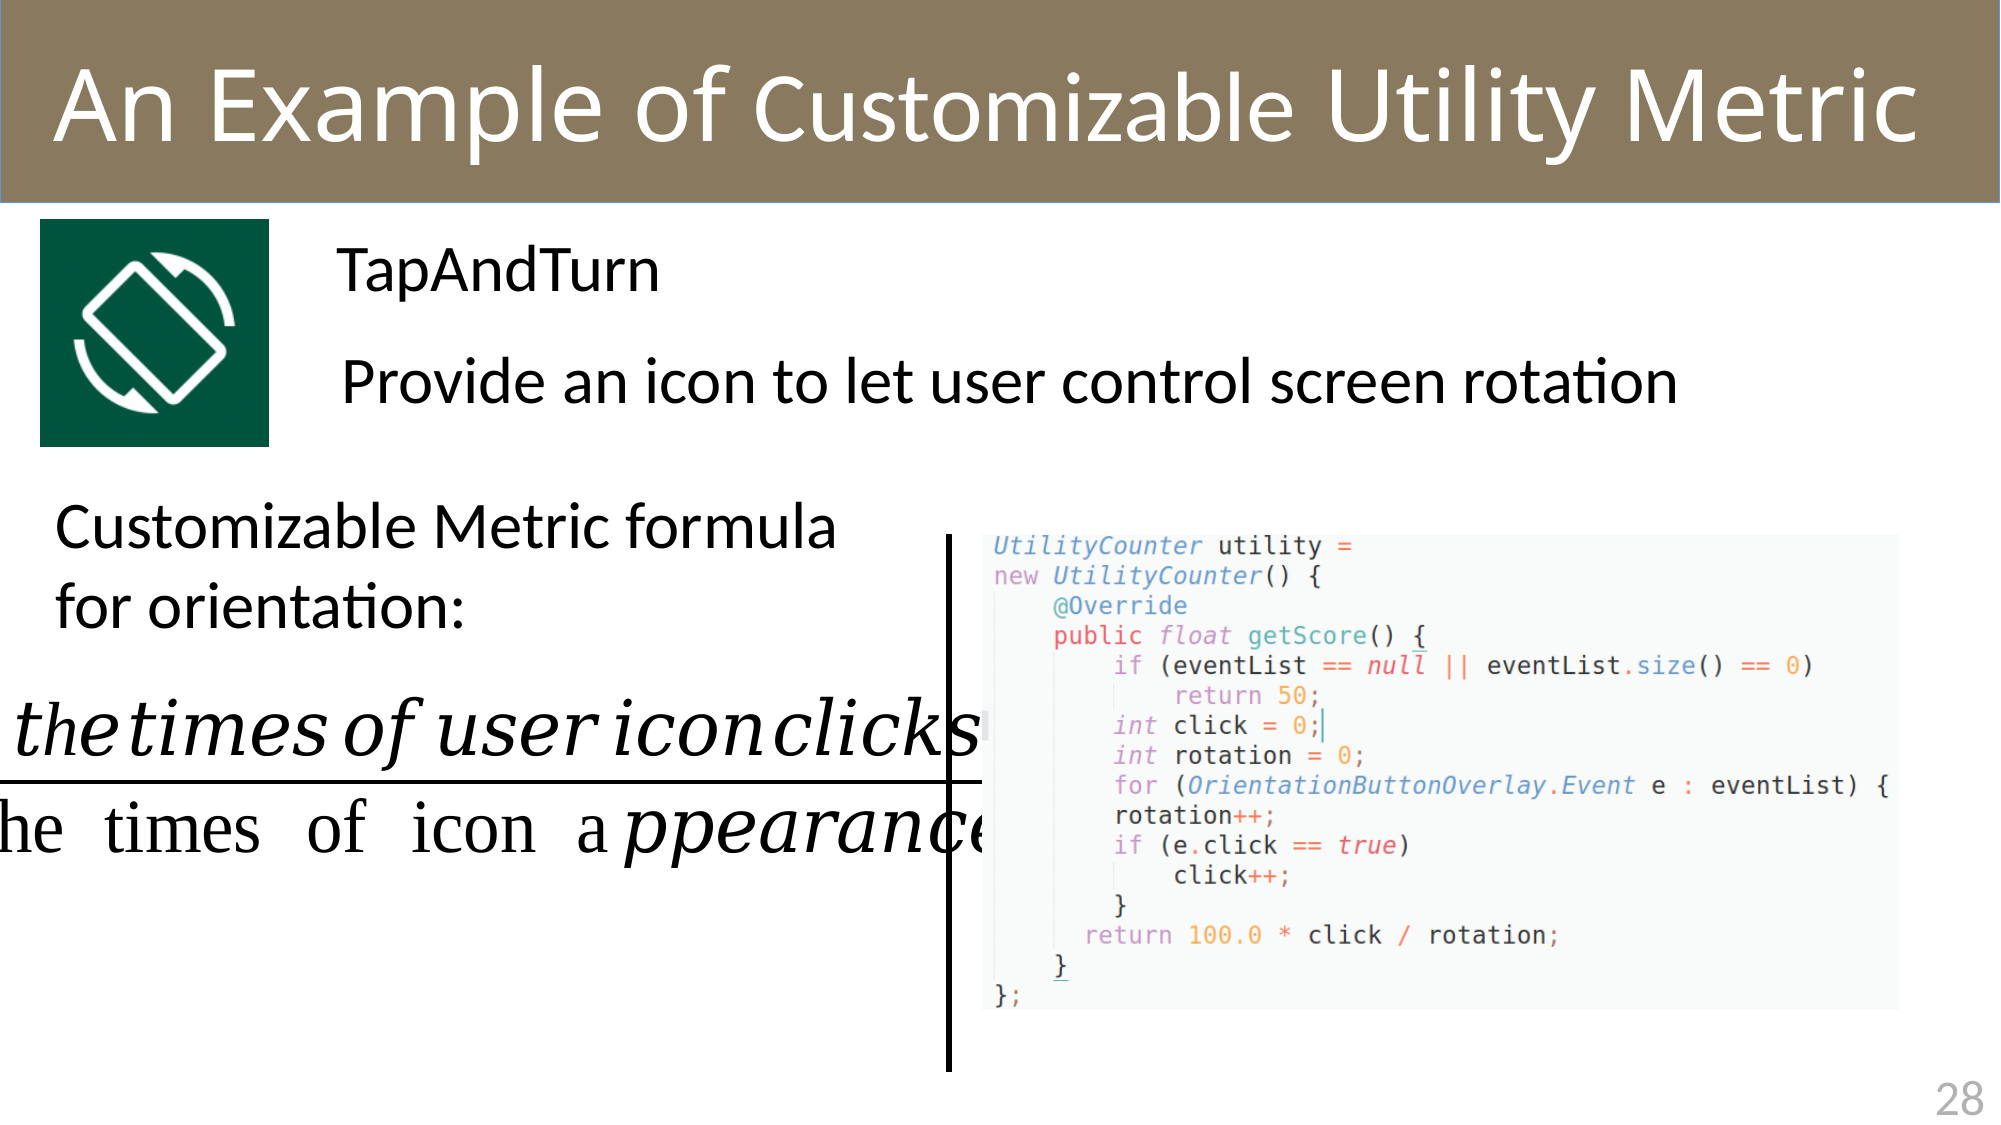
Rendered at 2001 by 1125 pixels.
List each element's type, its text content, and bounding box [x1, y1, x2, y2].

text_box Provide an icon to let user control screen rotation [326, 329, 1711, 424]
text_box Customizable Metric formula for orientation: [40, 474, 898, 649]
text_box TapAndTurn [322, 217, 677, 313]
text_box An Example of Customizable Utility Metric [0, 0, 2000, 203]
picture [982, 534, 1899, 1010]
picture [40, 219, 269, 448]
slide_number 27 [1550, 1065, 2000, 1125]
